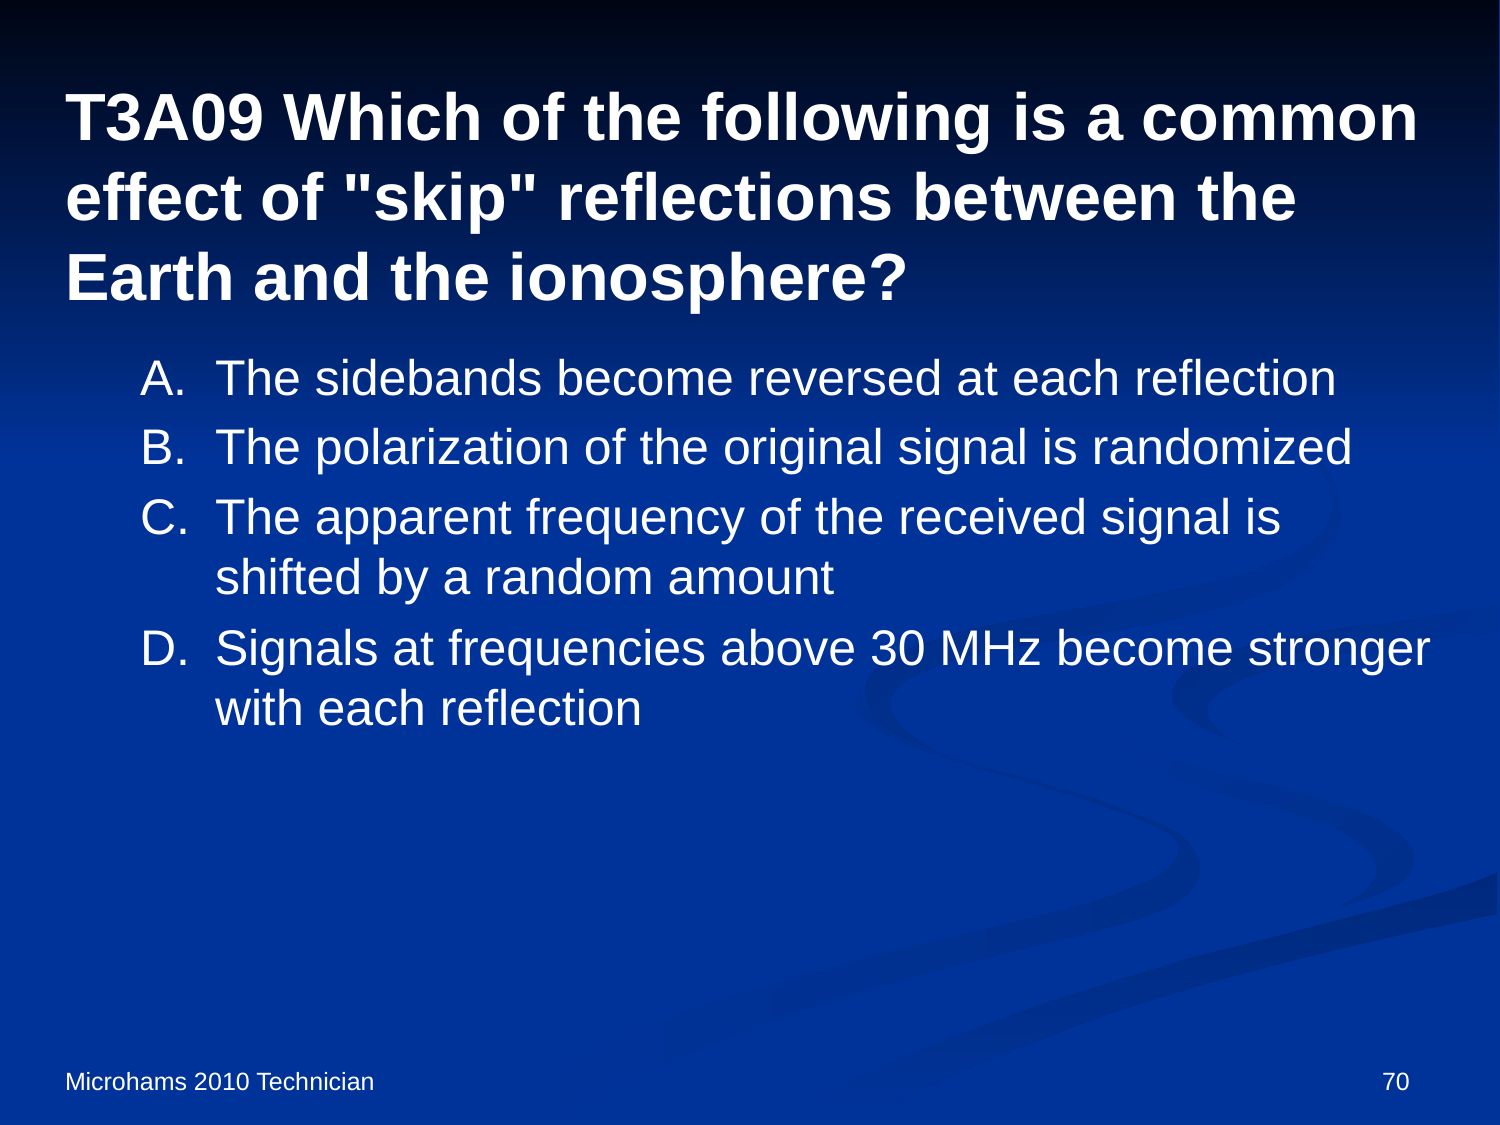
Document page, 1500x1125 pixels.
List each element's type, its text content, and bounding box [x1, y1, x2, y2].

footer Microhams 2010 Technician [49, 1024, 988, 1104]
title T3A09 Which of the following is a common effect of "skip" reflections between the Earth and the ionosphere? [49, 49, 1451, 337]
slide_number 70 [1074, 1024, 1426, 1104]
list A. The sidebands become reversed at each reflection B. The polarization of the original signal is randomized C. The apparent frequency of the received signal is shifted by a random amount D. Signals at frequencies above 30 MHz become stronger with each reflection [49, 337, 1451, 1006]
